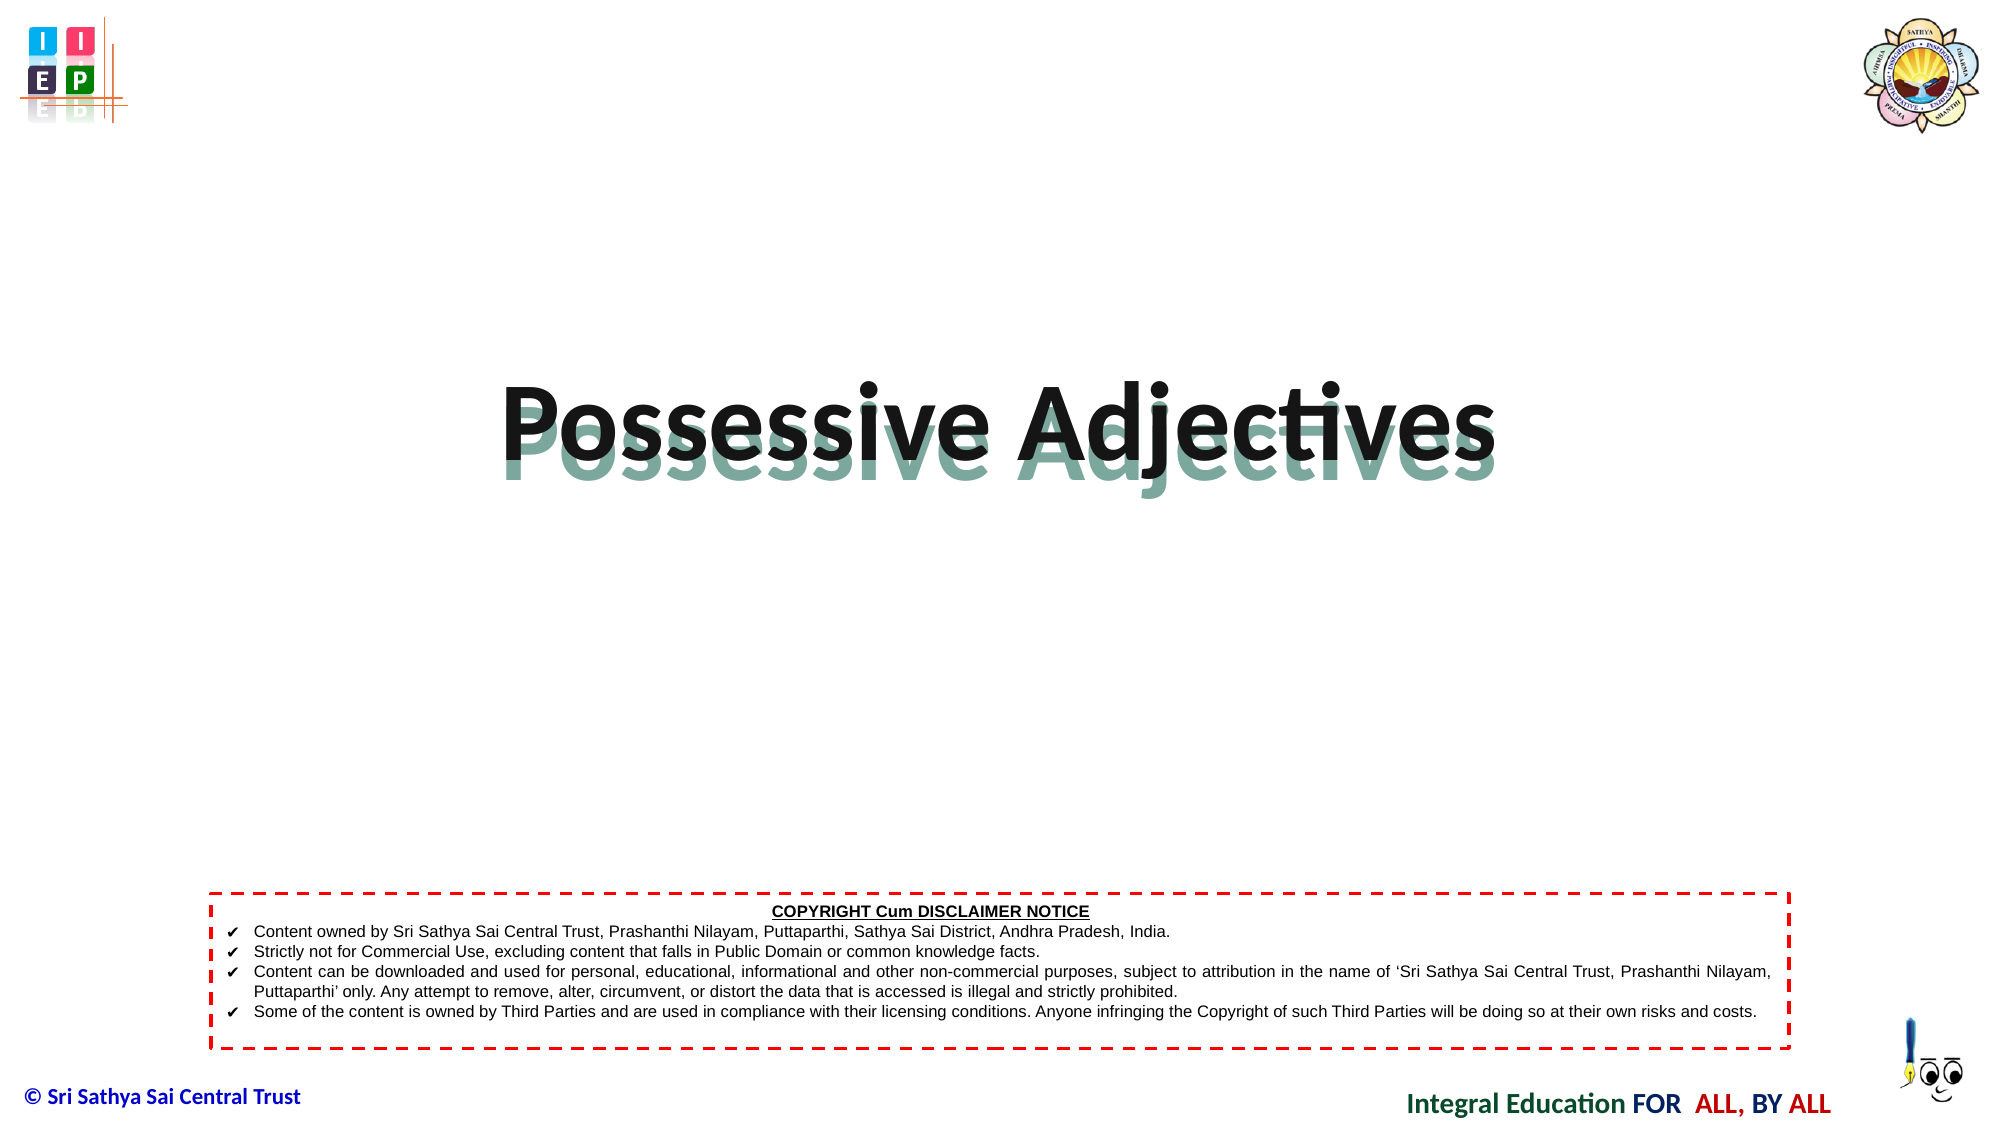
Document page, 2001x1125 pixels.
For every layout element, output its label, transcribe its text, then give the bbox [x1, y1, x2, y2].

text_box Possessive Adjectives [485, 340, 1515, 491]
picture [17, 15, 129, 134]
title Possessive Adjectives [150, 291, 1850, 579]
picture [1859, 15, 1982, 134]
picture [1855, 994, 1974, 1113]
